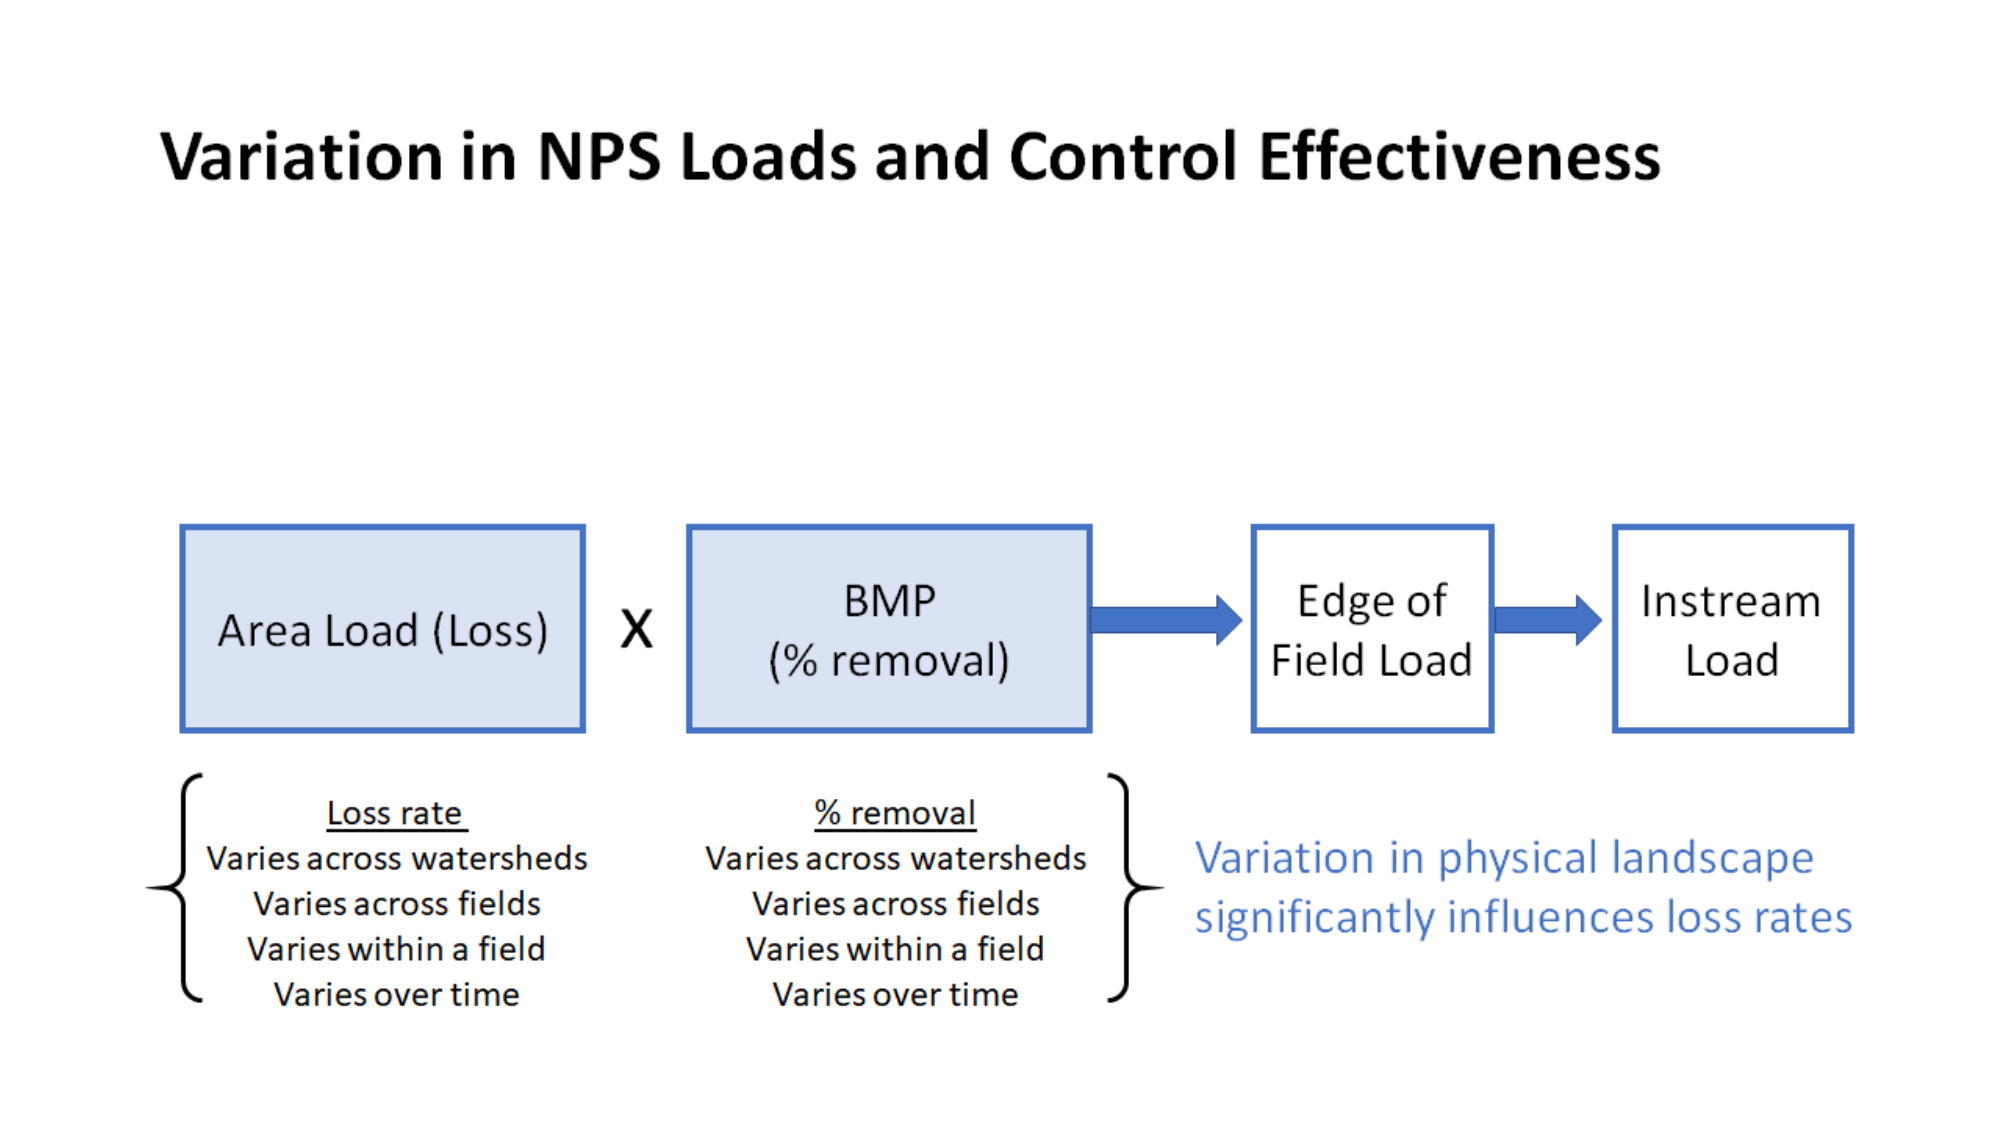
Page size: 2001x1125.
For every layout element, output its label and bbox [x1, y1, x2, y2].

picture [114, 86, 1886, 1039]
